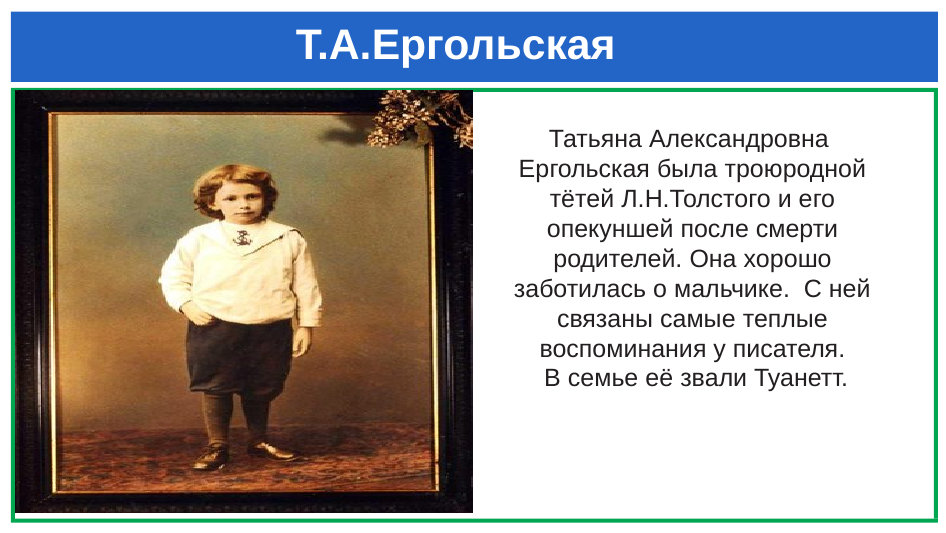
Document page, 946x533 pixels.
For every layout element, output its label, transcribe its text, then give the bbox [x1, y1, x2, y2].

title Т.А.Ергольская [27, 16, 897, 69]
list Татьяна Александровна Ергольская была троюродной тётей Л.Н.Толстого и его опекуншей после смерти родителей. Она хорошо заботилась о мальчике. С ней связаны самые теплые воспоминания у писателя. В семье её звали Туанетт. [487, 122, 899, 396]
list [15, 90, 474, 513]
